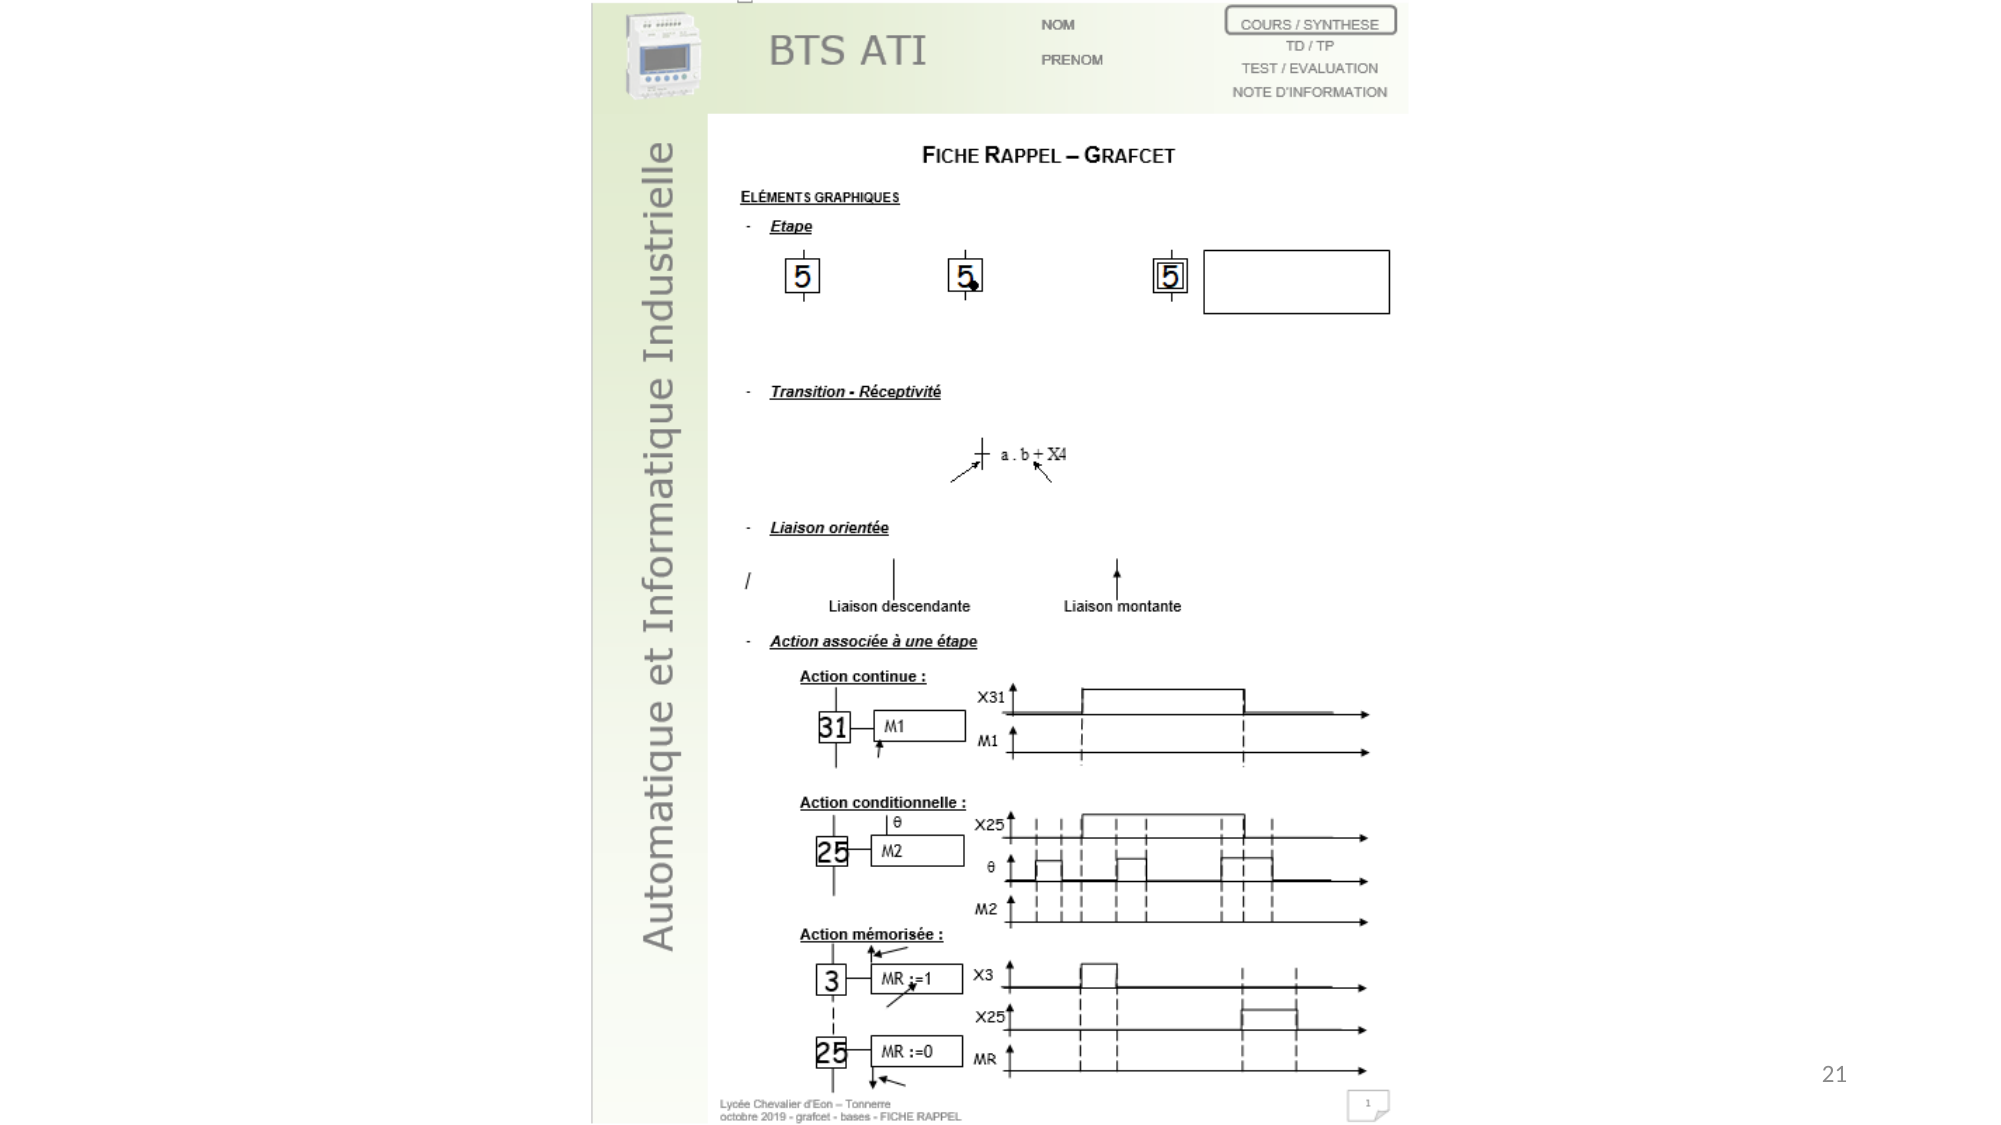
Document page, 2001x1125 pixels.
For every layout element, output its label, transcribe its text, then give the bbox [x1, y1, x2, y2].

picture [590, 0, 1410, 1125]
slide_number 21 [1412, 1042, 1863, 1103]
